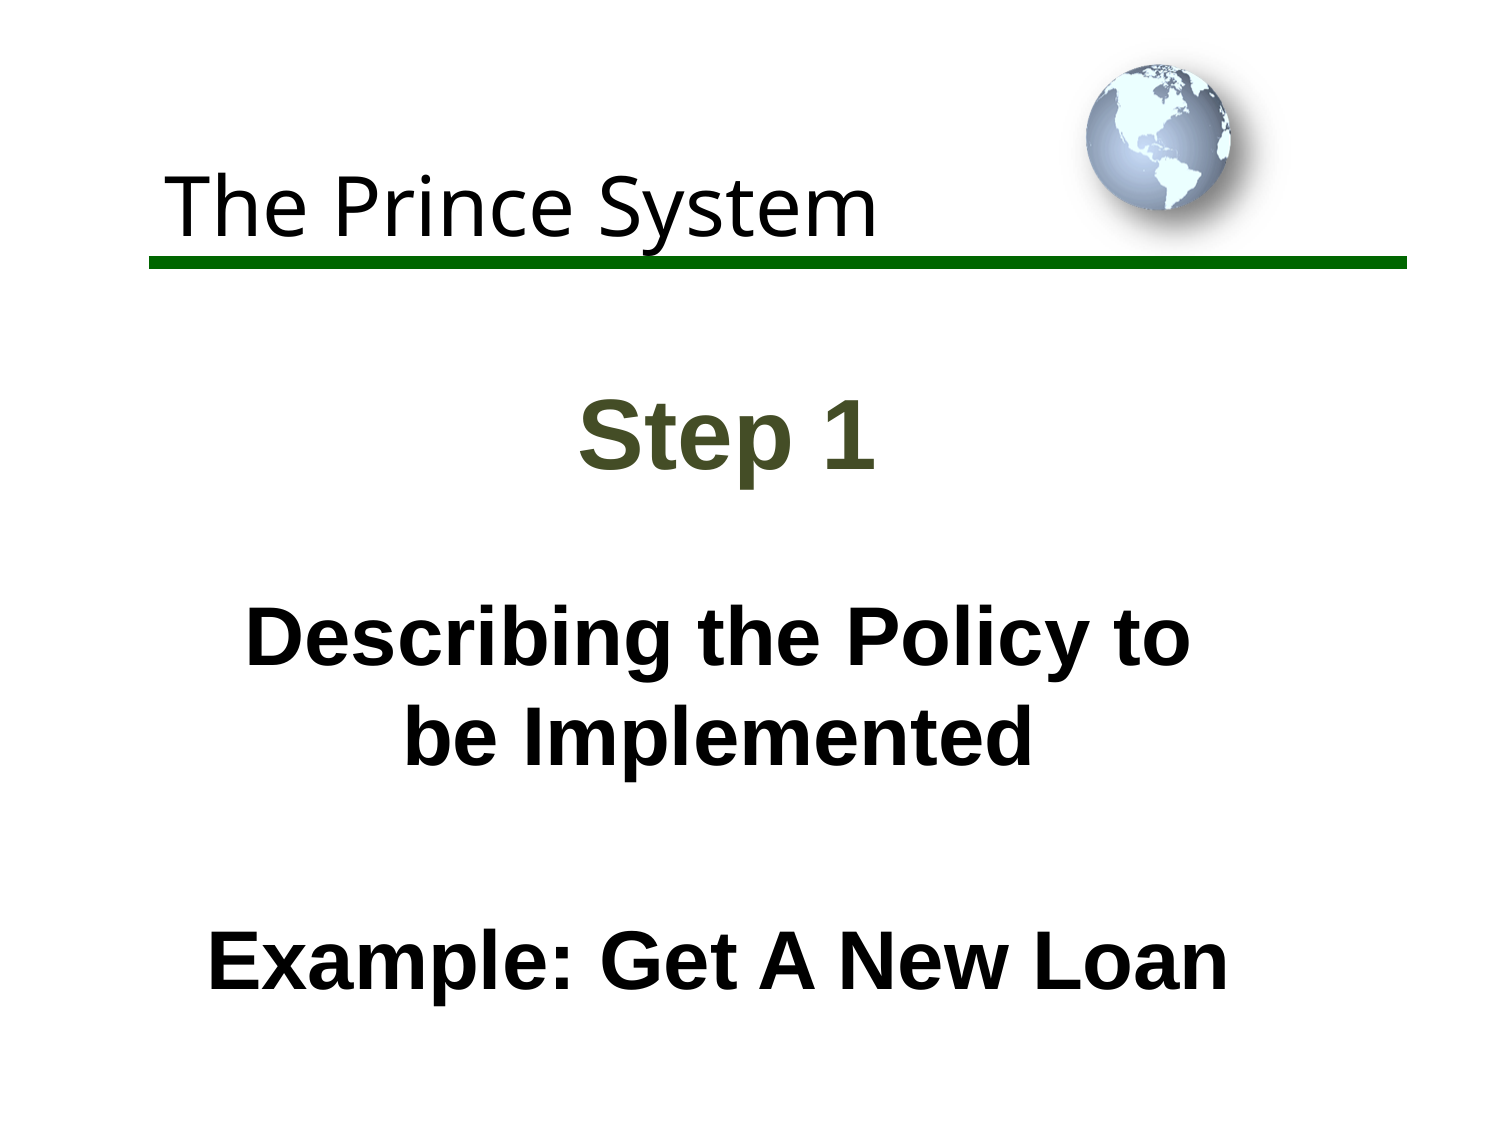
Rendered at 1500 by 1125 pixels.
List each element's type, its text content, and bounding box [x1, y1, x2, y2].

picture [1051, 29, 1299, 278]
title The Prince System [149, 45, 1025, 263]
text_box Step 1 [563, 362, 893, 498]
text_box Example: Get A New Loan [191, 898, 1247, 1014]
text_box Describing the Policy to be Implemented [199, 574, 1238, 790]
